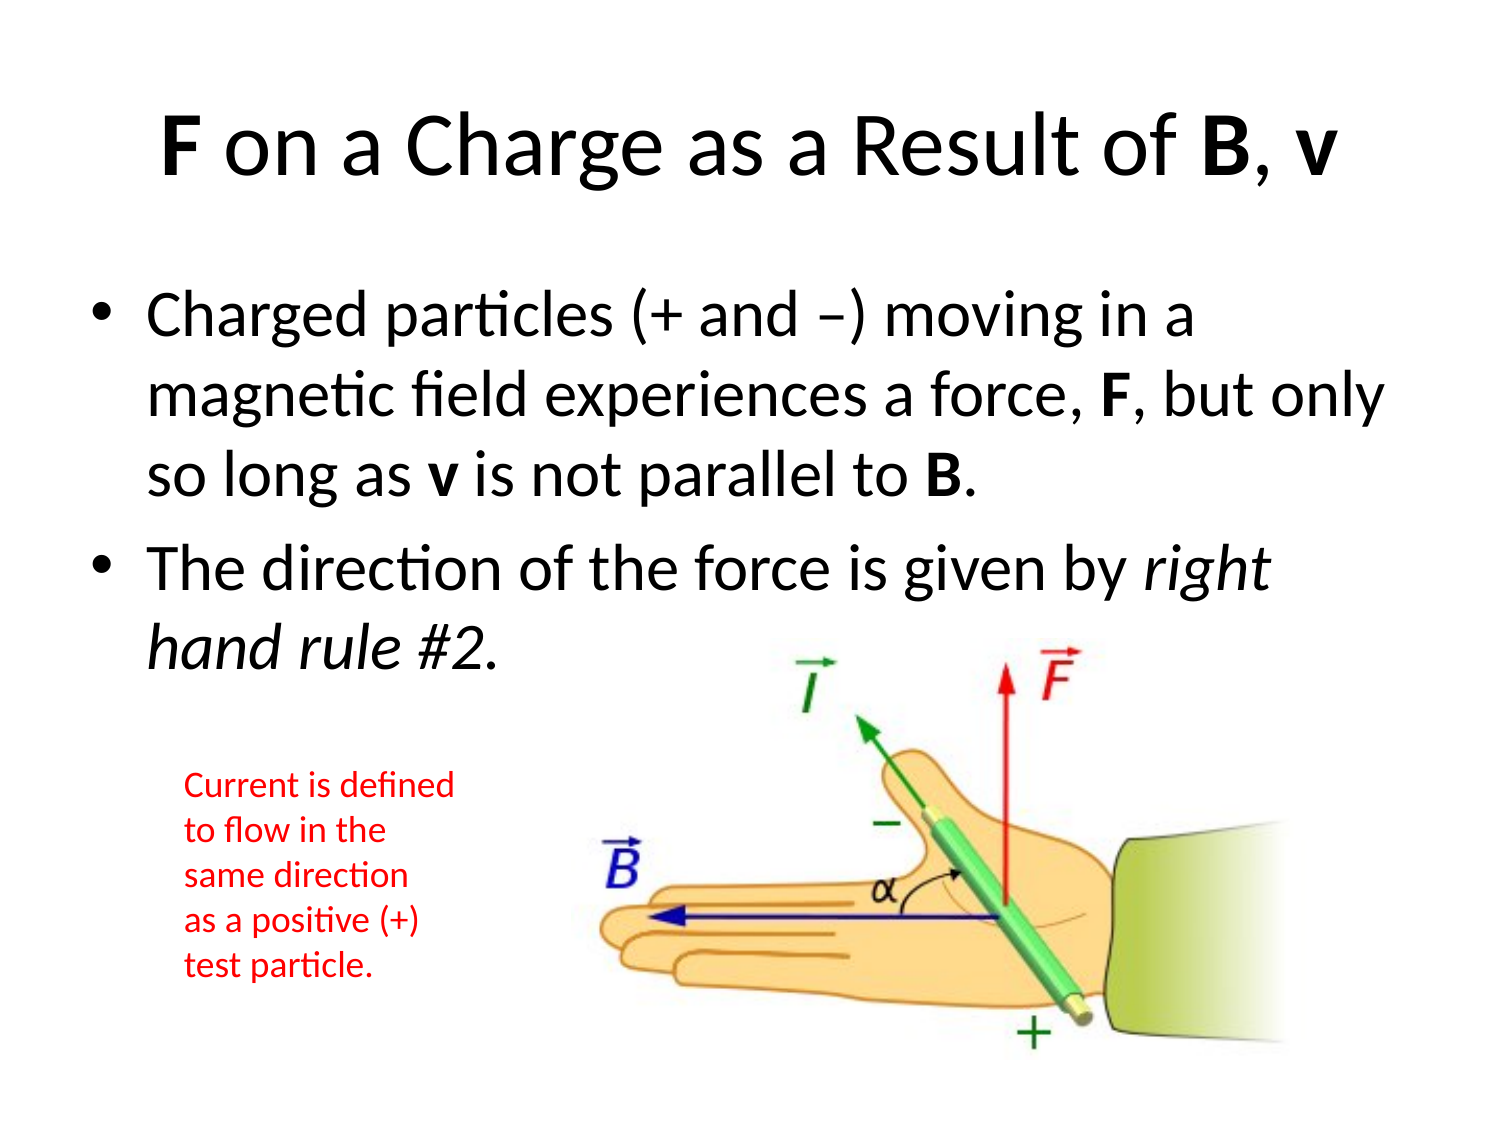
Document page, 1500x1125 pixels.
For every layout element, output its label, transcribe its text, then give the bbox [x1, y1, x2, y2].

text_box Current is defined to flow in the same direction as a positive (+) test particle. [169, 752, 476, 1038]
picture [571, 638, 1329, 1060]
title F on a Charge as a Result of B, v [75, 45, 1425, 233]
list Charged particles (+ and –) moving in a magnetic field experiences a force, F, but only so long as v is not parallel to B. The direction of the force is given by right hand rule #2. [75, 262, 1425, 1005]
